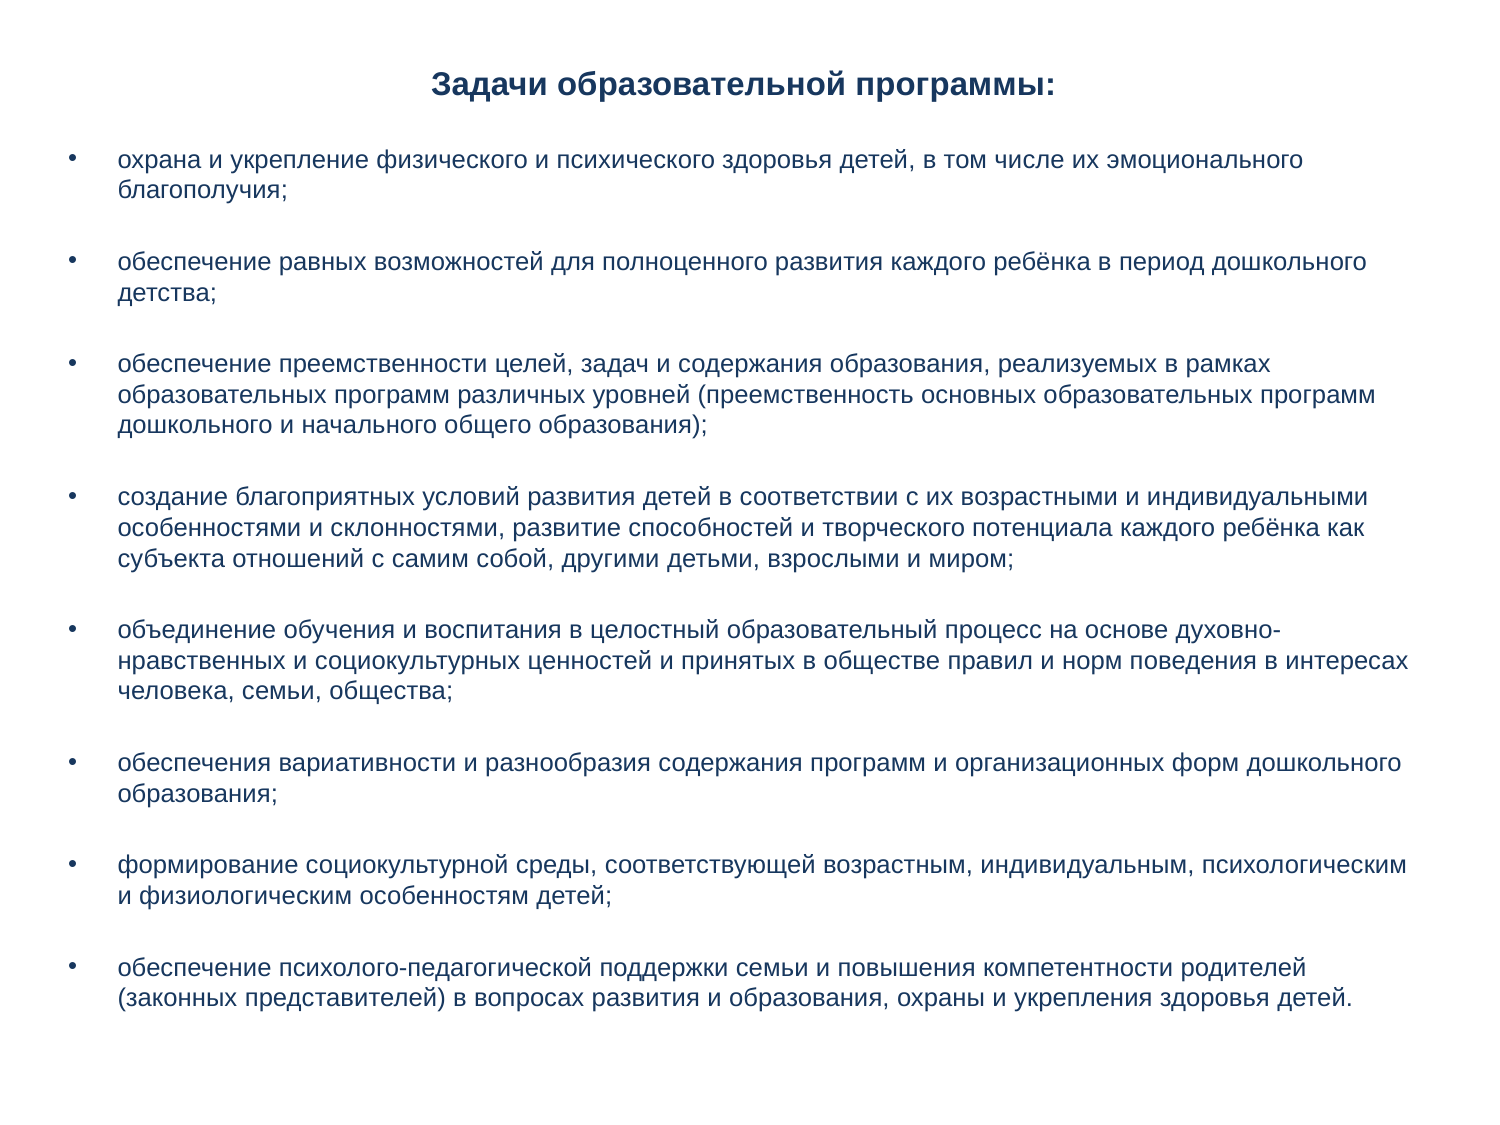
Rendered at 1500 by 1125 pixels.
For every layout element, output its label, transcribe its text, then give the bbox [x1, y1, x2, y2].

list Задачи образовательной программы: охрана и укрепление физического и психического здоровья детей, в том числе их эмоционального благополучия; обеспечение равных возможностей для полноценного развития каждого ребёнка в период дошкольного детства; обеспечение преемственности целей, задач и содержания образования, реализуемых в рамках образовательных программ различных уровней (преемственность основных образовательных программ дошкольного и начального общего образования); создание благоприятных условий развития детей в соответствии с их возрастными и индивидуальными особенностями и склонностями, развитие способностей и творческого потенциала каждого ребёнка как субъекта отношений с самим собой, другими детьми, взрослыми и миром; объединение обучения и воспитания в целостный образовательный процесс на основе духовно-нравственных и социокультурных ценностей и принятых в обществе правил и норм поведения в интересах человека, семьи, общества; обеспечения вариативности и разнообразия содержания программ и организационных форм дошкольного образования; формирование социокультурной среды, соответствующей возрастным, индивидуальным, психологическим и физиологическим особенностям детей; обеспечение психолого-педагогической поддержки семьи и повышения компетентности родителей (законных представителей) в вопросах развития и образования, охраны и укрепления здоровья детей. [53, 54, 1436, 1047]
